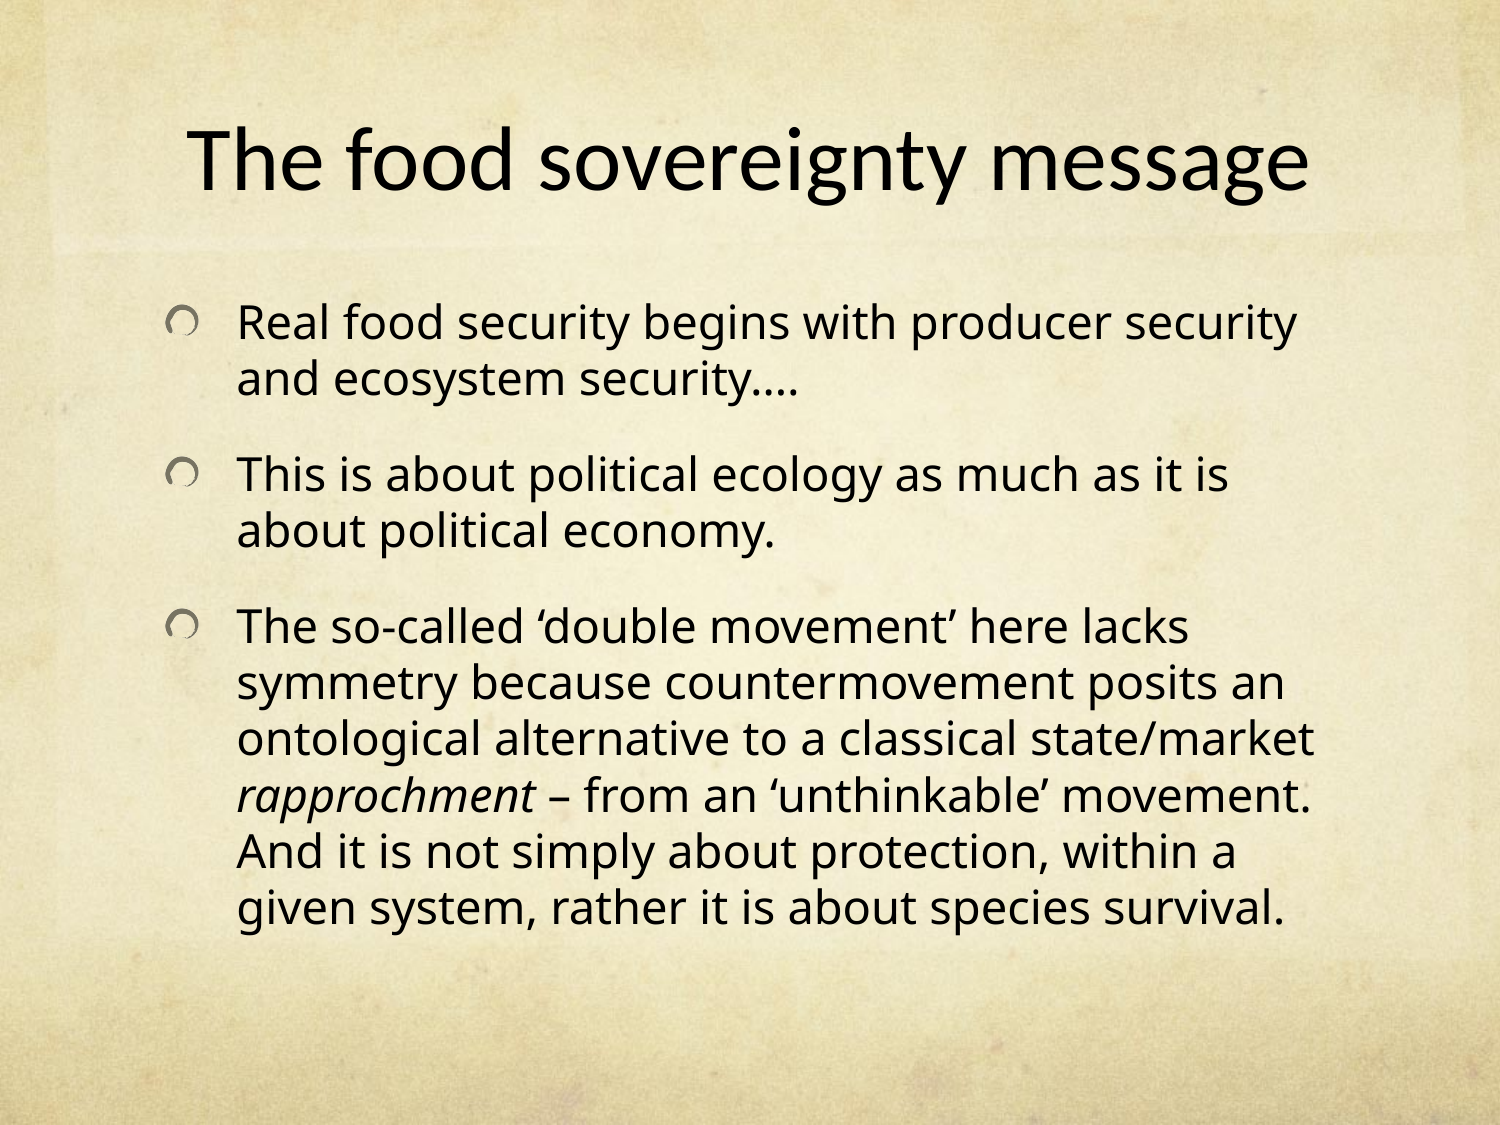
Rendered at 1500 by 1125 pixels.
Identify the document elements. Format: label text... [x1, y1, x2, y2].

list Real food security begins with producer security and ecosystem security…. This is about political ecology as much as it is about political economy. The so-called ‘double movement’ here lacks symmetry because countermovement posits an ontological alternative to a classical state/market rapprochment – from an ‘unthinkable’ movement. And it is not simply about protection, within a given system, rather it is about species survival. [150, 284, 1350, 950]
title The food sovereignty message [150, 82, 1350, 225]
picture [0, 0, 1500, 1125]
